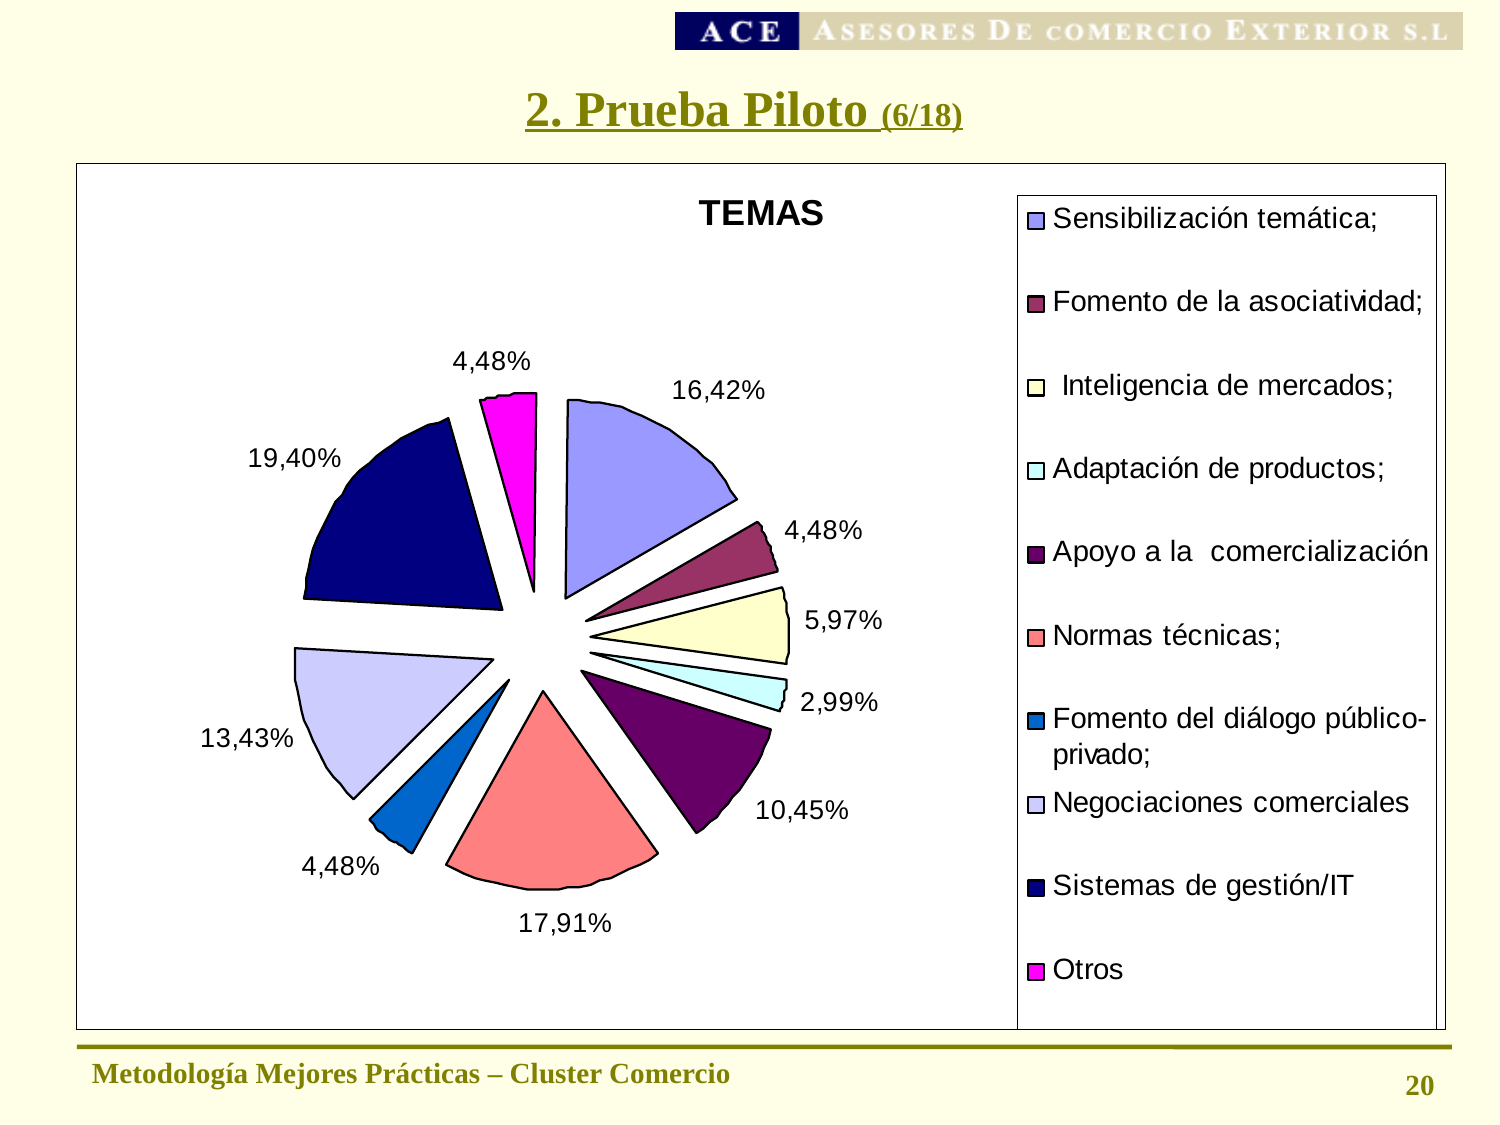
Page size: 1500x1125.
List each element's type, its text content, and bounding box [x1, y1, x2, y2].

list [64, 151, 1460, 1041]
title 2. Prueba Piloto (6/18) [100, 30, 1389, 150]
footer Metodología Mejores Prácticas – Cluster Comercio [76, 1049, 798, 1099]
slide_number 20 [1137, 1058, 1451, 1113]
picture [675, 12, 1463, 50]
